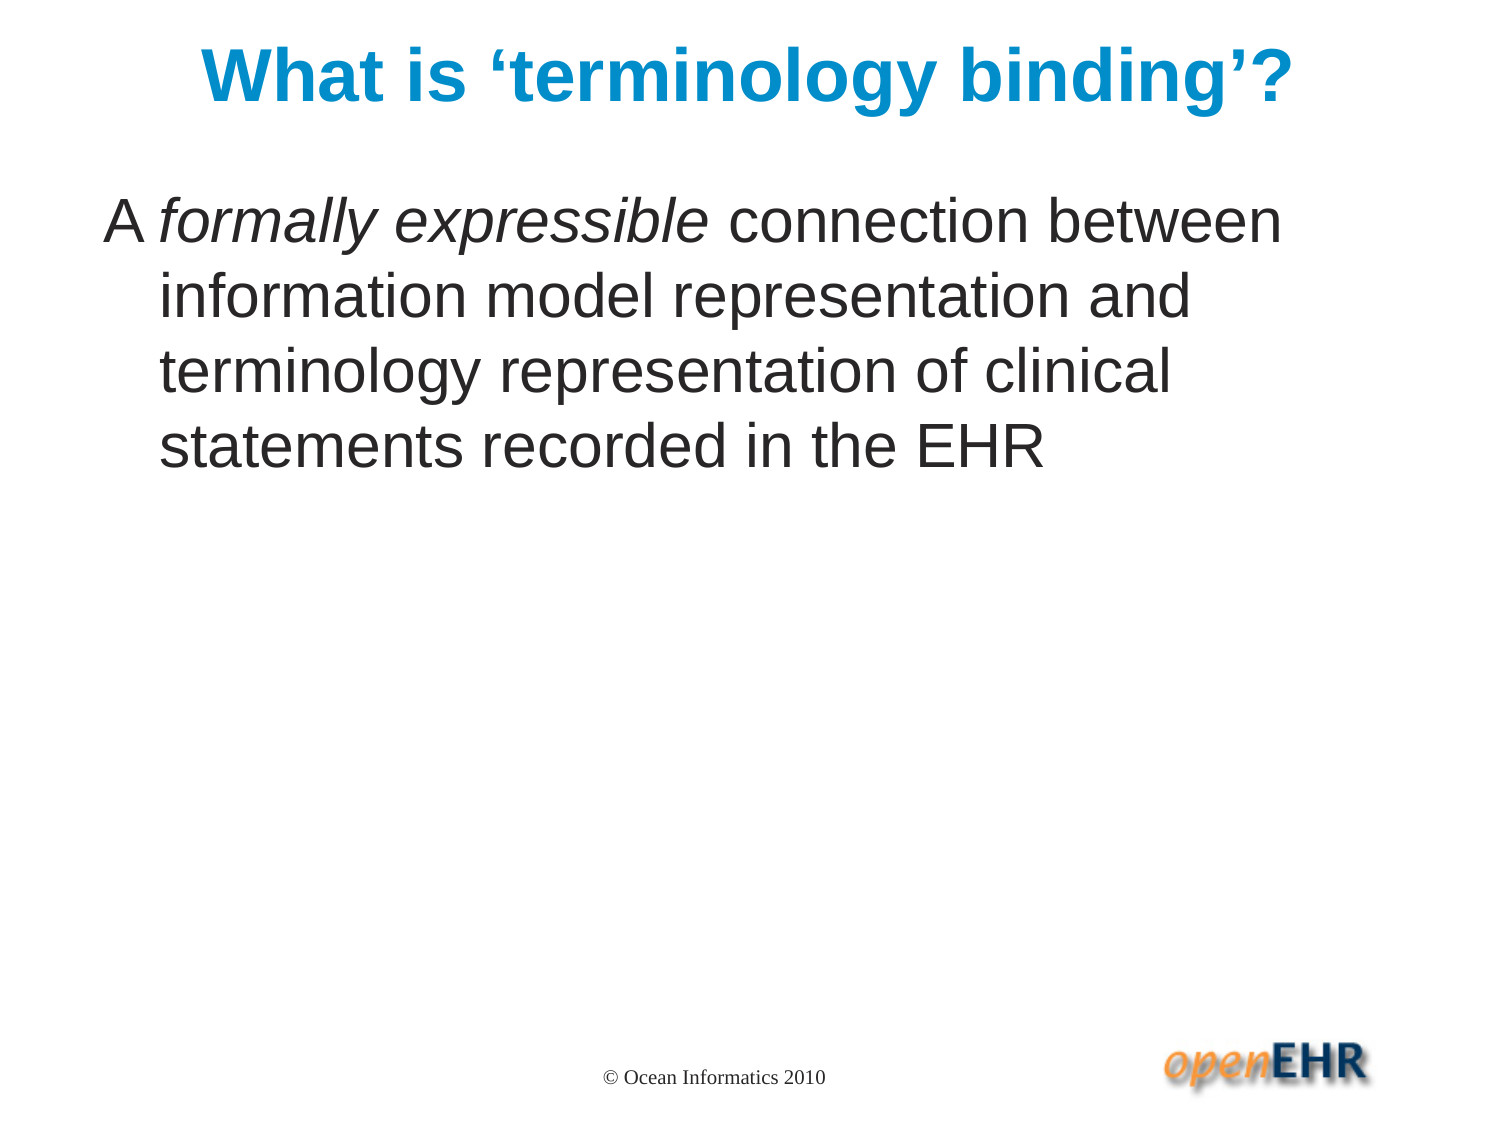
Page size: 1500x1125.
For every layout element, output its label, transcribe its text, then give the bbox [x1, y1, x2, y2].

list A formally expressible connection between information model representation and terminology representation of clinical statements recorded in the EHR [88, 172, 1425, 1006]
picture [1151, 1027, 1386, 1106]
title What is ‘terminology binding’? [74, 6, 1423, 137]
